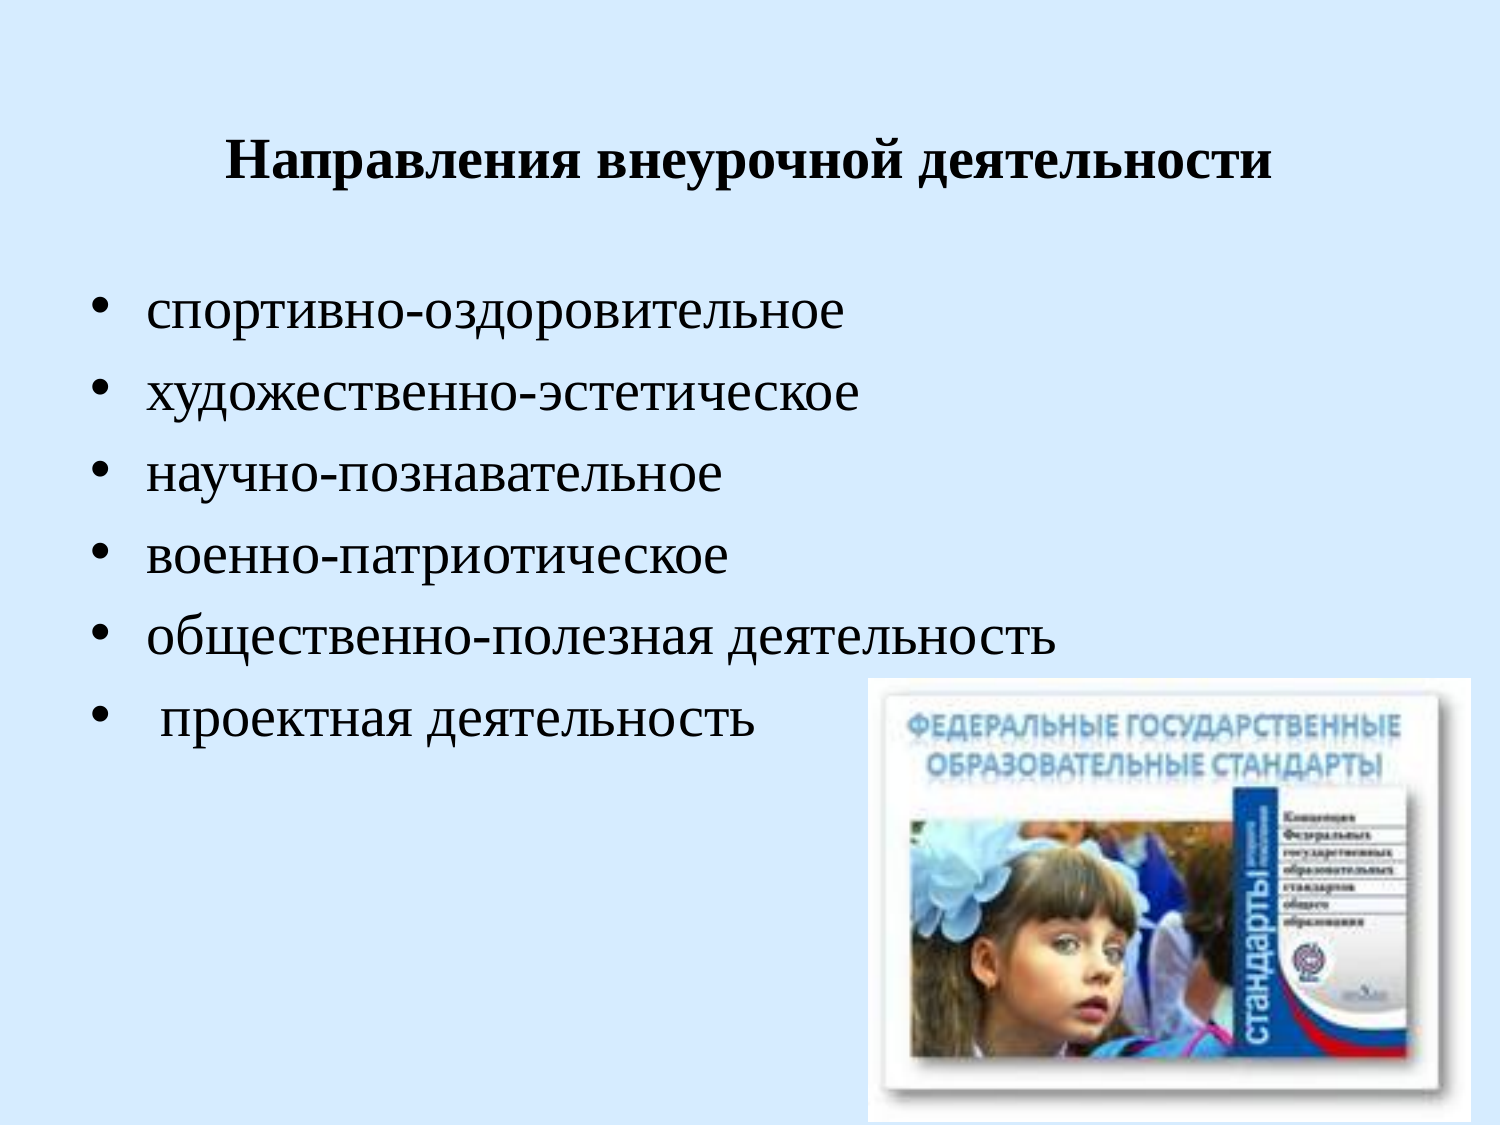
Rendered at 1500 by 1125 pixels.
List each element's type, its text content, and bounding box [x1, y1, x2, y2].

picture [867, 678, 1471, 1122]
list спортивно-оздоровительное художественно-эстетическое научно-познавательное военно-патриотическое общественно-полезная деятельность проектная деятельность [75, 262, 1425, 1005]
title Направления внеурочной деятельности [75, 78, 1425, 233]
